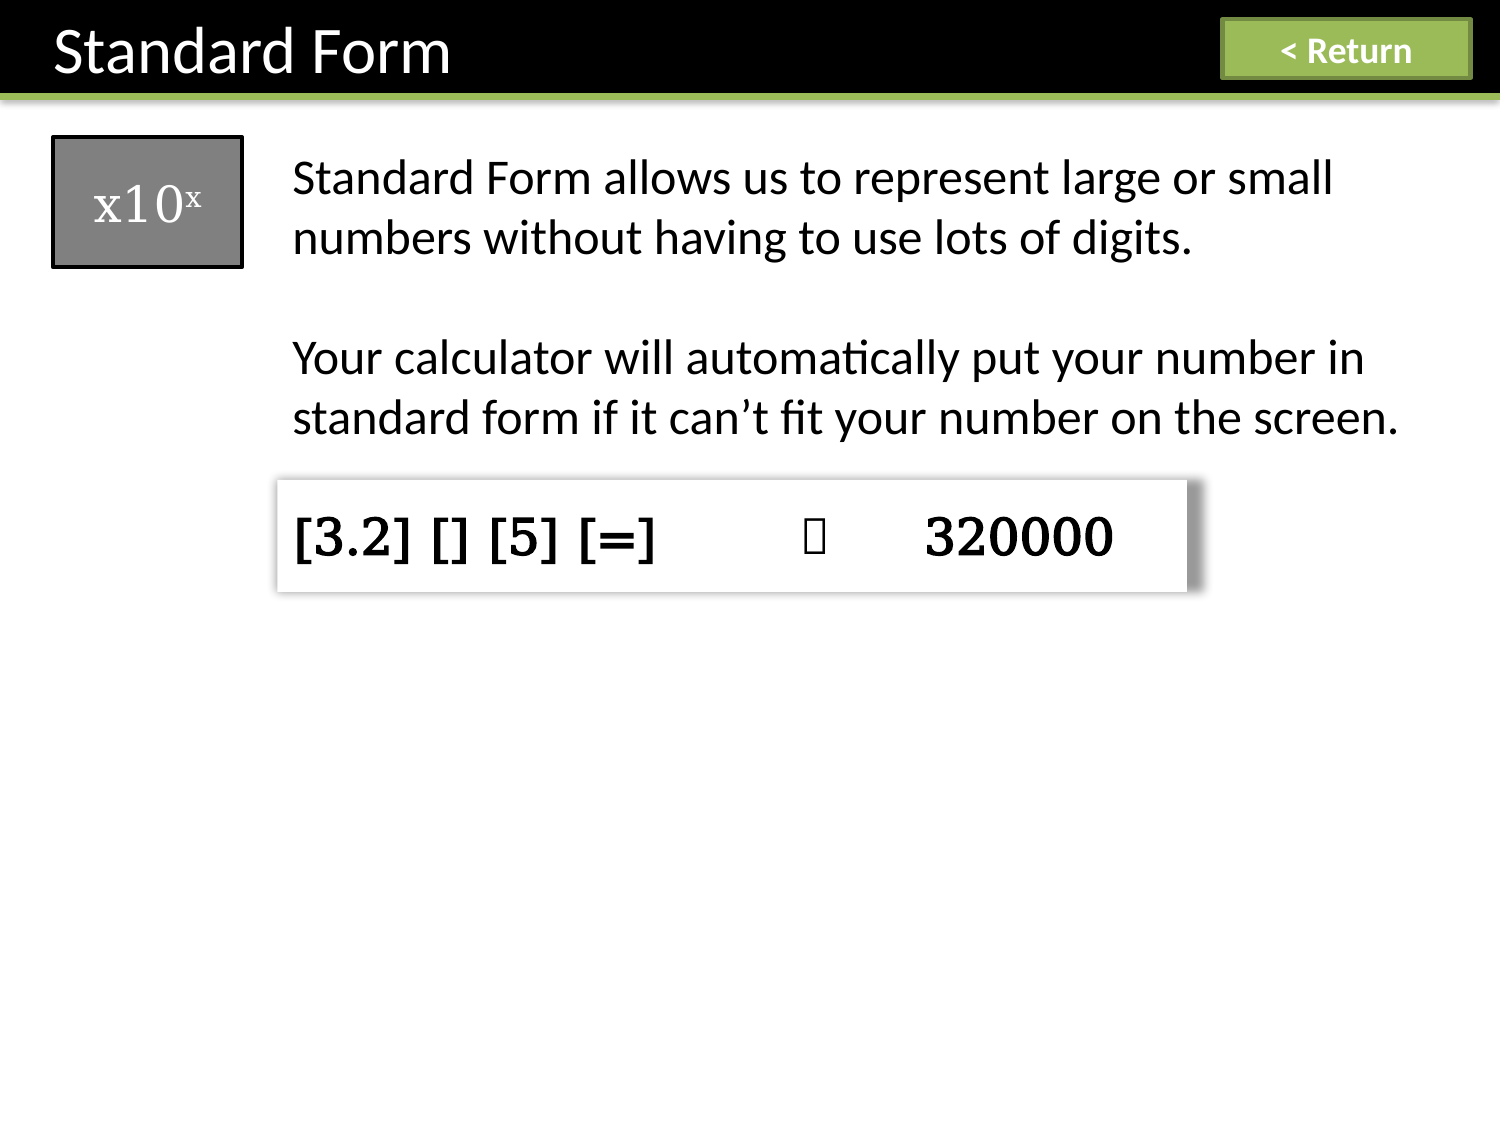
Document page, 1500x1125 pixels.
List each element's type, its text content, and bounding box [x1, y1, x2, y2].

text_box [0, 0, 1500, 99]
text_box x10x [51, 135, 244, 269]
text_box [275, 478, 1189, 594]
